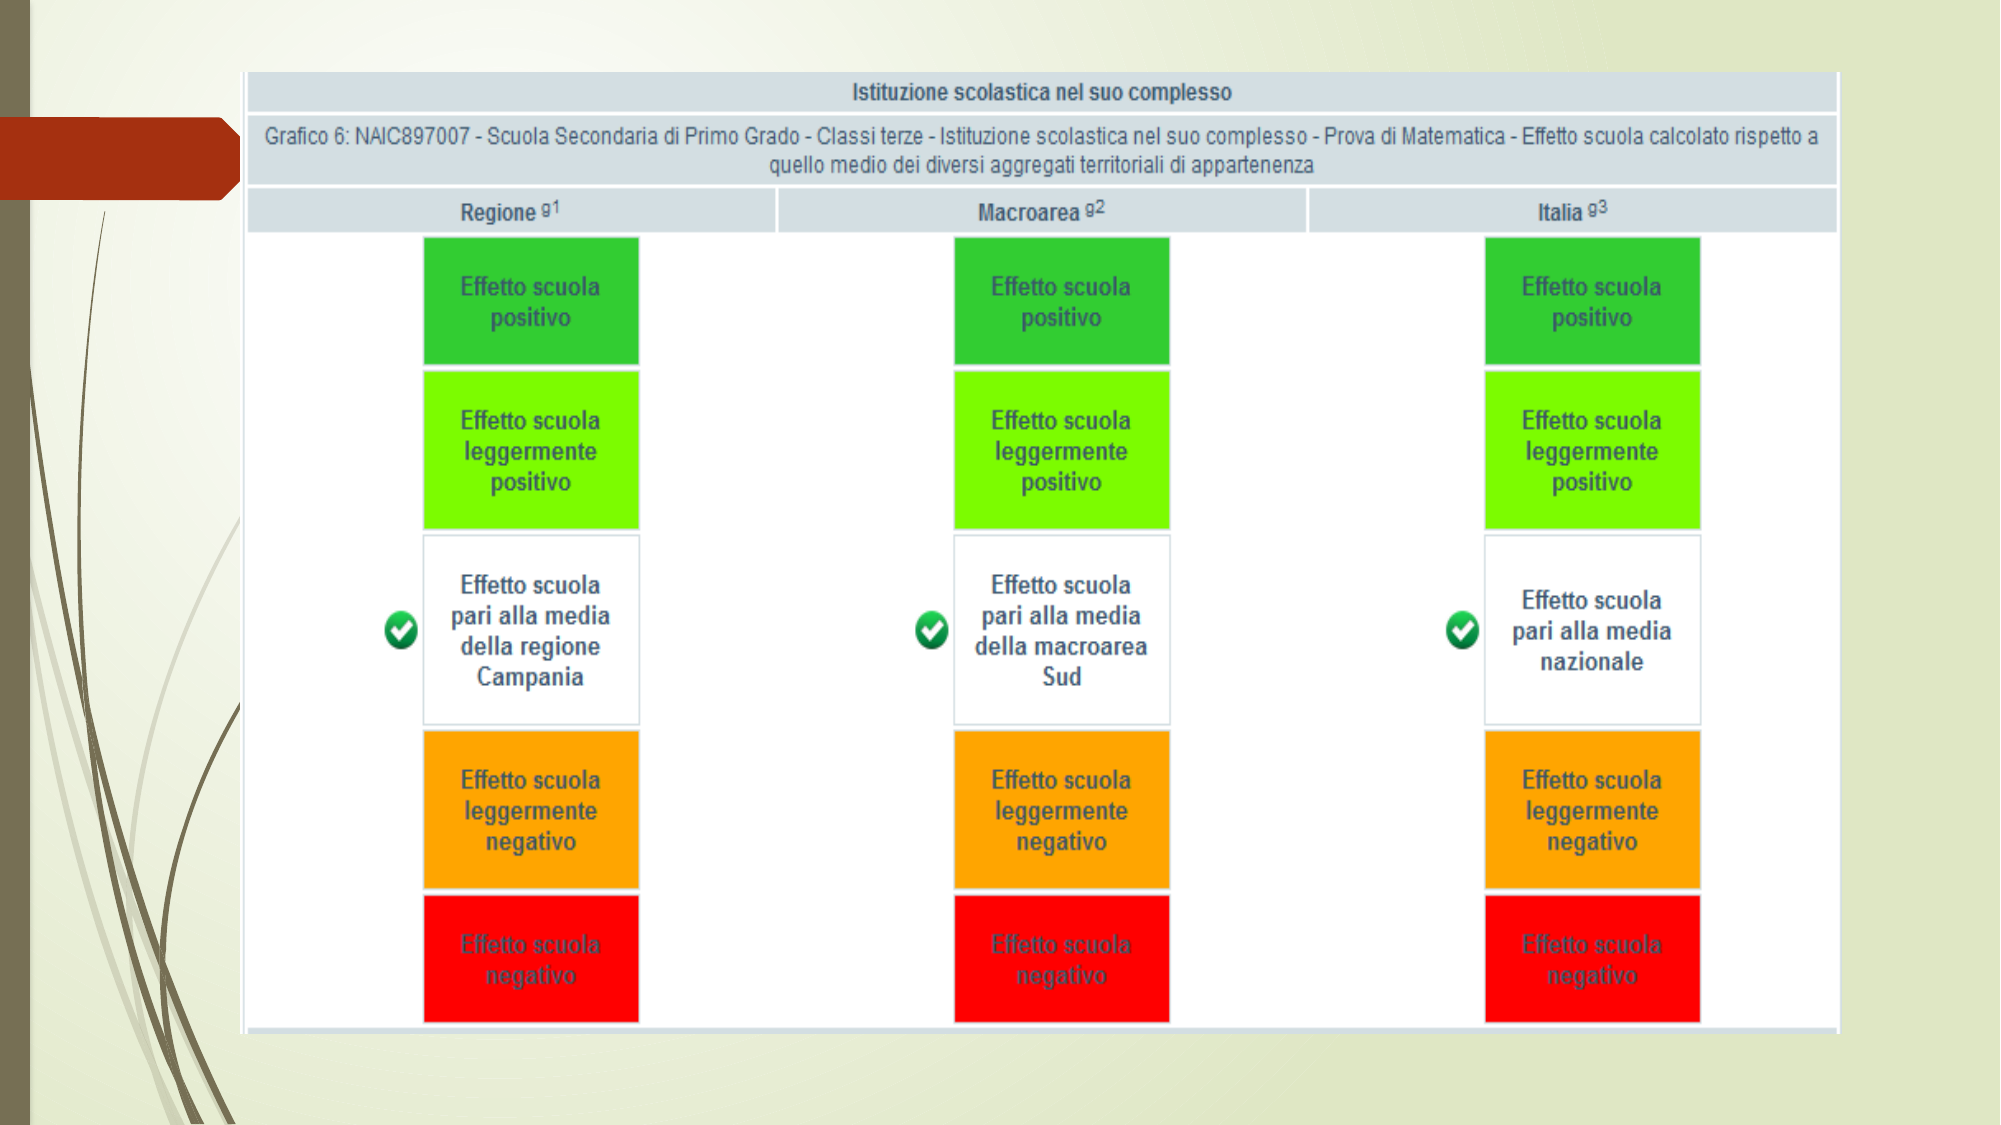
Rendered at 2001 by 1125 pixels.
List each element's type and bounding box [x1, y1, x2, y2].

picture [240, 72, 1842, 1034]
